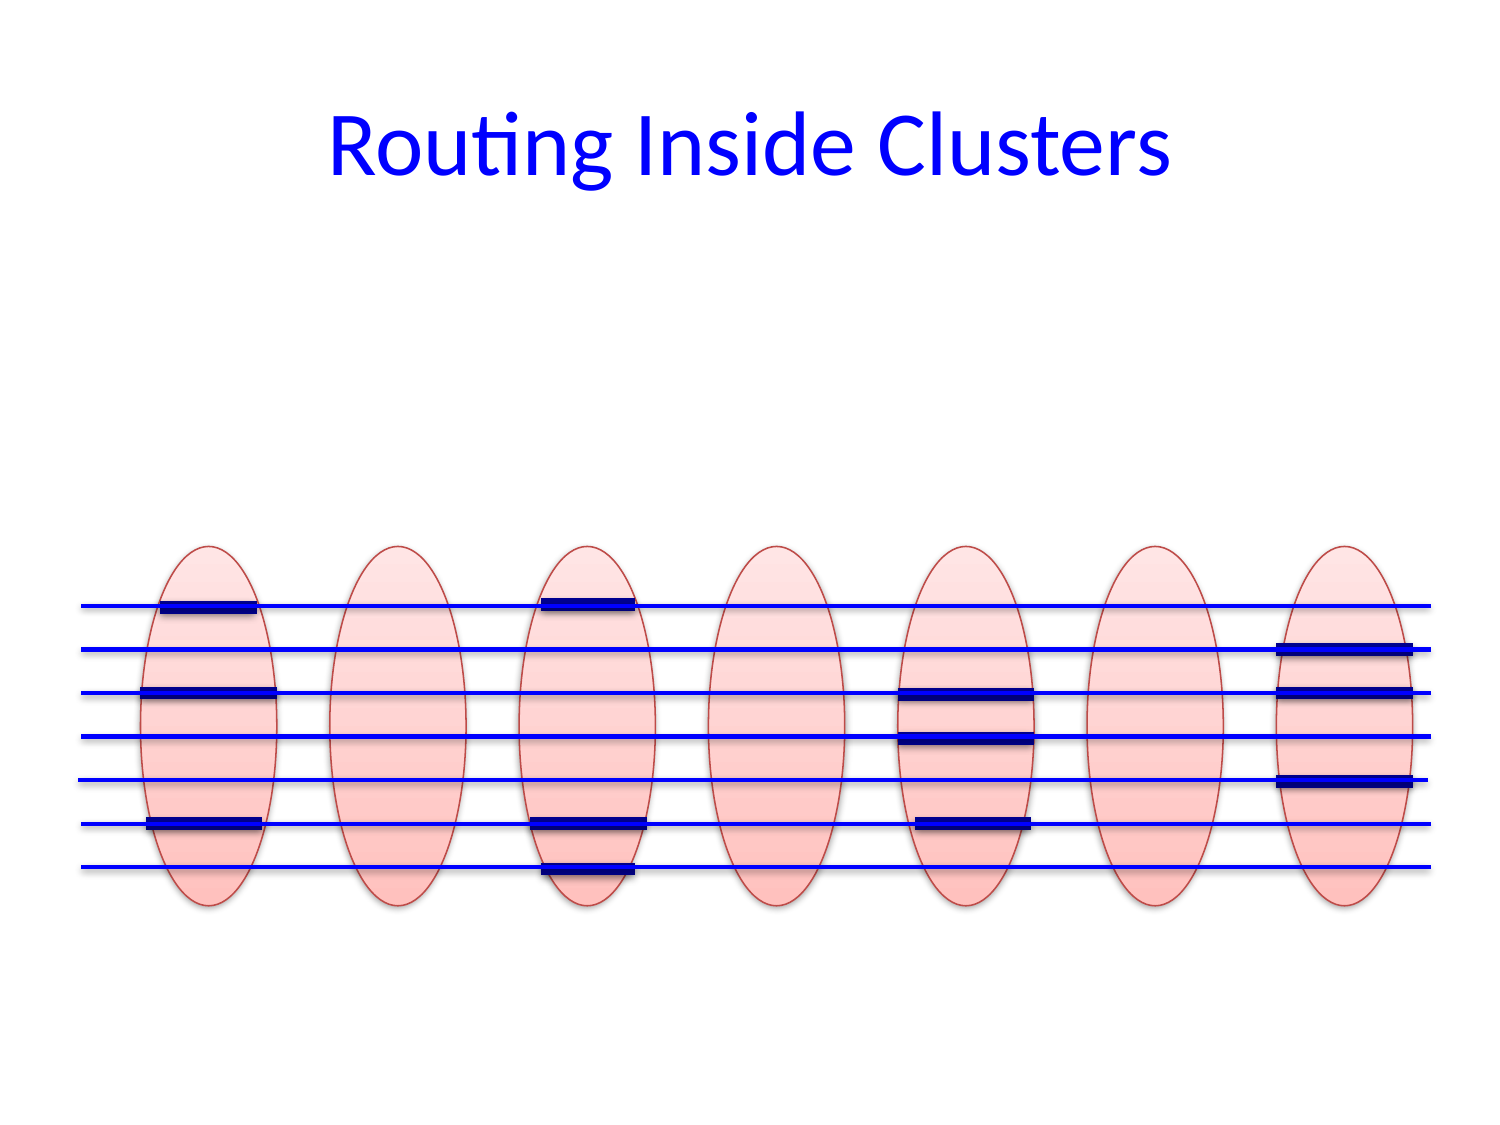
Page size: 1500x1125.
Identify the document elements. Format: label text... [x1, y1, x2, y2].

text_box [140, 701, 277, 735]
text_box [1276, 657, 1413, 692]
text_box [333, 791, 463, 820]
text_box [140, 876, 277, 906]
text_box [721, 834, 832, 863]
text_box [1086, 704, 1225, 733]
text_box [140, 744, 277, 779]
text_box [336, 616, 460, 646]
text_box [518, 744, 656, 779]
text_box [897, 876, 1035, 906]
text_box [1276, 876, 1413, 906]
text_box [140, 657, 277, 692]
text_box [726, 545, 827, 602]
text_box [1099, 834, 1211, 863]
text_box [342, 834, 454, 863]
text_box [1117, 878, 1193, 907]
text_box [518, 832, 656, 866]
text_box [1087, 660, 1223, 689]
text_box [330, 660, 466, 689]
text_box [1093, 616, 1217, 646]
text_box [518, 789, 656, 823]
text_box [347, 545, 448, 602]
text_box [1276, 832, 1413, 866]
title Routing Inside Clusters [75, 45, 1425, 233]
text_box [1276, 701, 1413, 735]
text_box [739, 878, 814, 907]
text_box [897, 615, 1035, 648]
text_box [328, 704, 467, 733]
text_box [518, 615, 656, 648]
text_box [518, 546, 656, 605]
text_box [518, 657, 656, 692]
text_box [709, 660, 845, 689]
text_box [1276, 615, 1413, 648]
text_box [897, 546, 1035, 605]
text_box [140, 789, 277, 823]
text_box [1276, 546, 1413, 605]
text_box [897, 744, 1035, 779]
text_box [1086, 747, 1224, 776]
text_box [897, 832, 1035, 866]
text_box [707, 704, 846, 733]
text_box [140, 546, 277, 605]
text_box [897, 657, 1035, 692]
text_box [518, 876, 656, 906]
text_box [1105, 545, 1206, 602]
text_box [140, 615, 277, 648]
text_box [518, 701, 656, 735]
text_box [1276, 789, 1413, 823]
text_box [897, 701, 1035, 735]
text_box [712, 791, 841, 820]
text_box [140, 832, 277, 866]
text_box [708, 747, 846, 776]
text_box [360, 878, 436, 907]
text_box [329, 747, 467, 776]
text_box [714, 616, 839, 646]
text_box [897, 789, 1035, 823]
text_box [1090, 791, 1220, 820]
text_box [1276, 744, 1413, 779]
